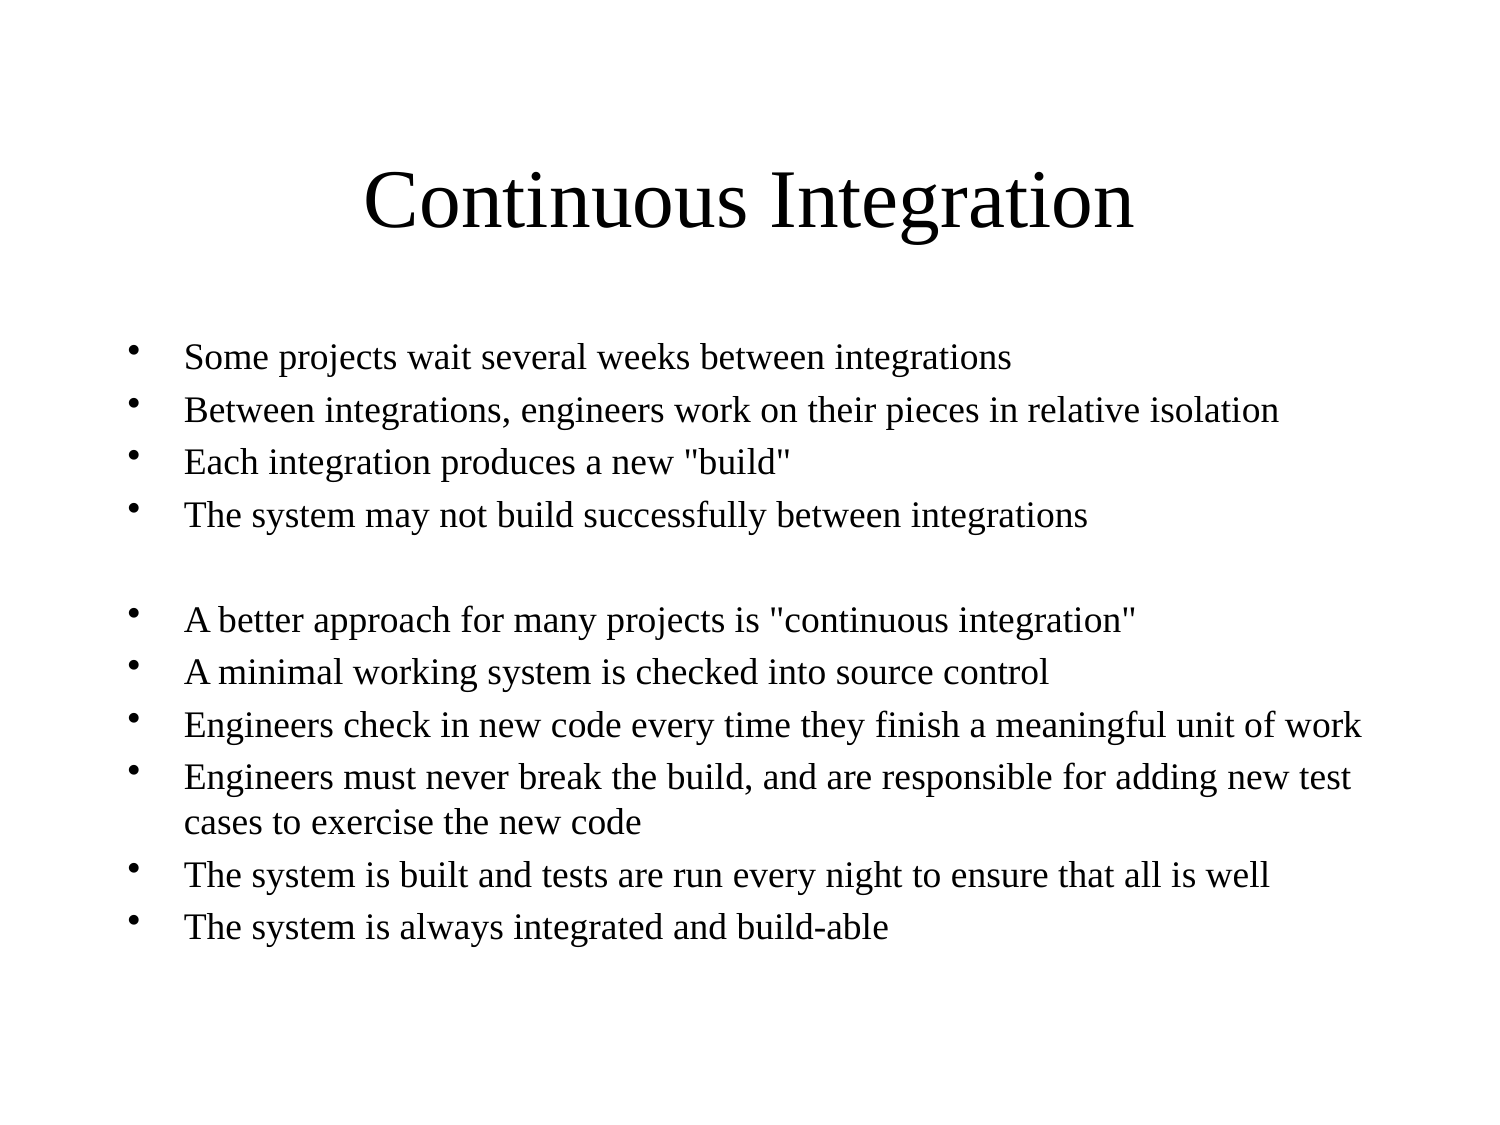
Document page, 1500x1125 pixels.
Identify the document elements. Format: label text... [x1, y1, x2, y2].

title Continuous Integration [112, 99, 1388, 288]
list Some projects wait several weeks between integrations Between integrations, engineers work on their pieces in relative isolation Each integration produces a new "build" The system may not build successfully between integrations A better approach for many projects is "continuous integration" A minimal working system is checked into source control Engineers check in new code every time they finish a meaningful unit of work Engineers must never break the build, and are responsible for adding new test cases to exercise the new code The system is built and tests are run every night to ensure that all is well The system is always integrated and build-able [112, 324, 1388, 1001]
